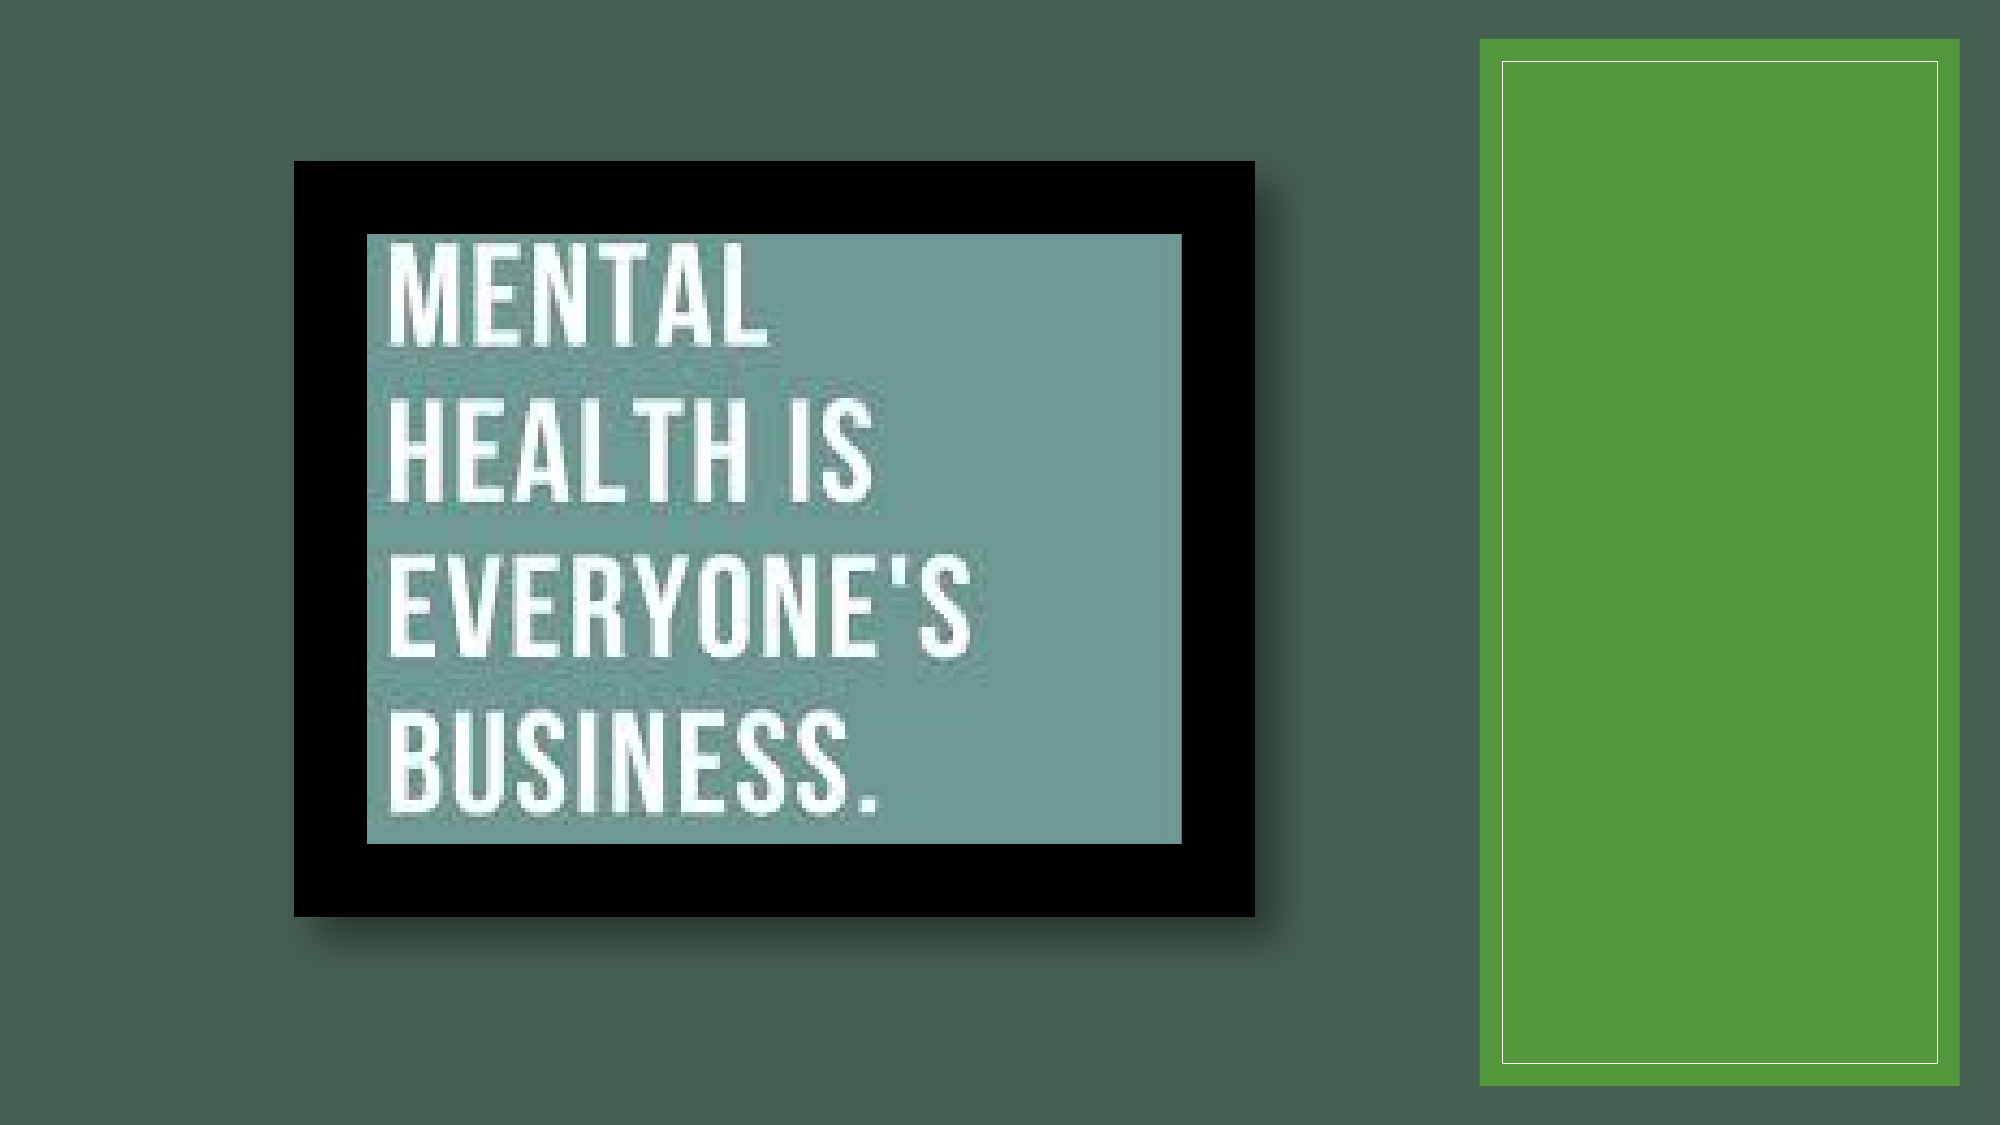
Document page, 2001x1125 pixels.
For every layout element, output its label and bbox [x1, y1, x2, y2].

picture [366, 233, 1182, 844]
